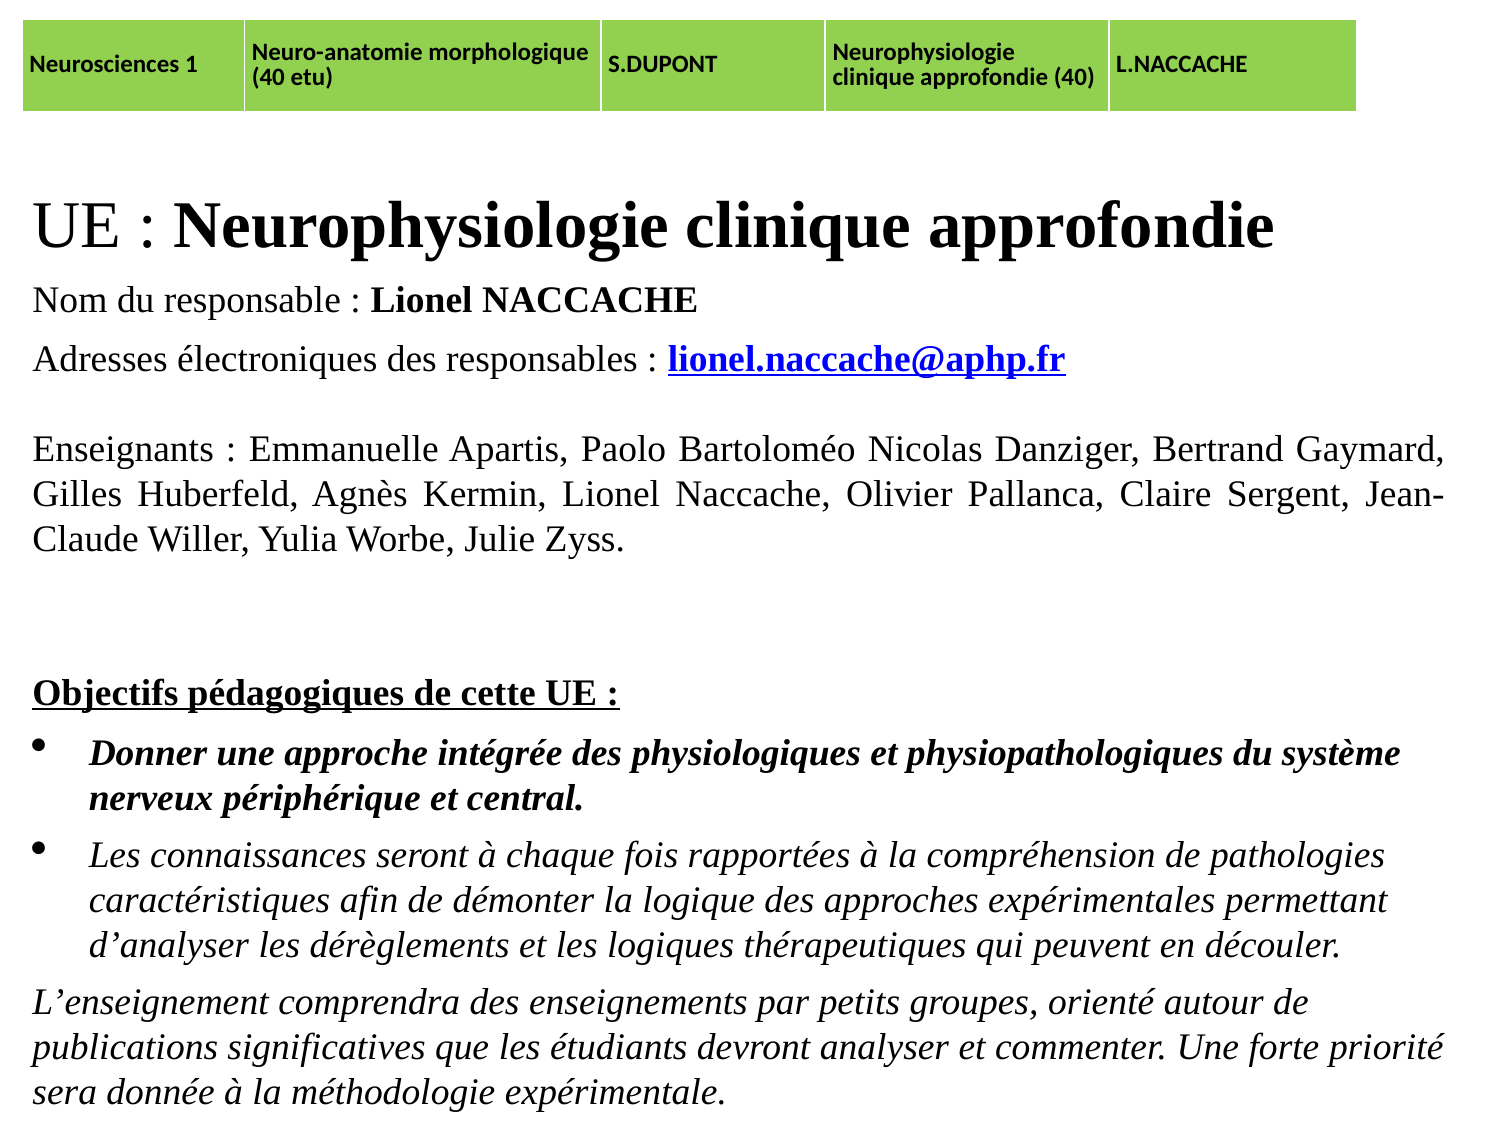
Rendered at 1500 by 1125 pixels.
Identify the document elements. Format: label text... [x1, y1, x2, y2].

table_header Neurosciences 1 [23, 20, 244, 111]
table_header Neuro-anatomie morphologique (40 etu) [245, 20, 600, 111]
text_box UE : Neurophysiologie clinique approfondie Nom du responsable : Lionel NACCACHE Adresses électroniques des responsables : lionel.naccache@aphp.fr Enseignants : Emmanuelle Apartis, Paolo Bartoloméo Nicolas Danziger, Bertrand Gaymard, Gilles Huberfeld, Agnès Kermin, Lionel Naccache, Olivier Pallanca, Claire Sergent, Jean-Claude Willer, Yulia Worbe, Julie Zyss. Objectifs pédagogiques de cette UE : Donner une approche intégrée des physiologiques et physiopathologiques du système nerveux périphérique et central. Les connaissances seront à chaque fois rapportées à la compréhension de pathologies caractéristiques afin de démonter la logique des approches expérimentales permettant d’analyser les dérèglements et les logiques thérapeutiques qui peuvent en découler. L’enseignement comprendra des enseignements par petits groupes, orienté autour de publications significatives que les étudiants devront analyser et commenter. Une forte priorité sera donnée à la méthodologie expérimentale. [17, 173, 1462, 1120]
table_header Neurophysiologie clinique approfondie (40) [826, 20, 1108, 111]
table_header L.NACCACHE [1110, 20, 1356, 111]
table_header S.DUPONT [602, 20, 824, 111]
